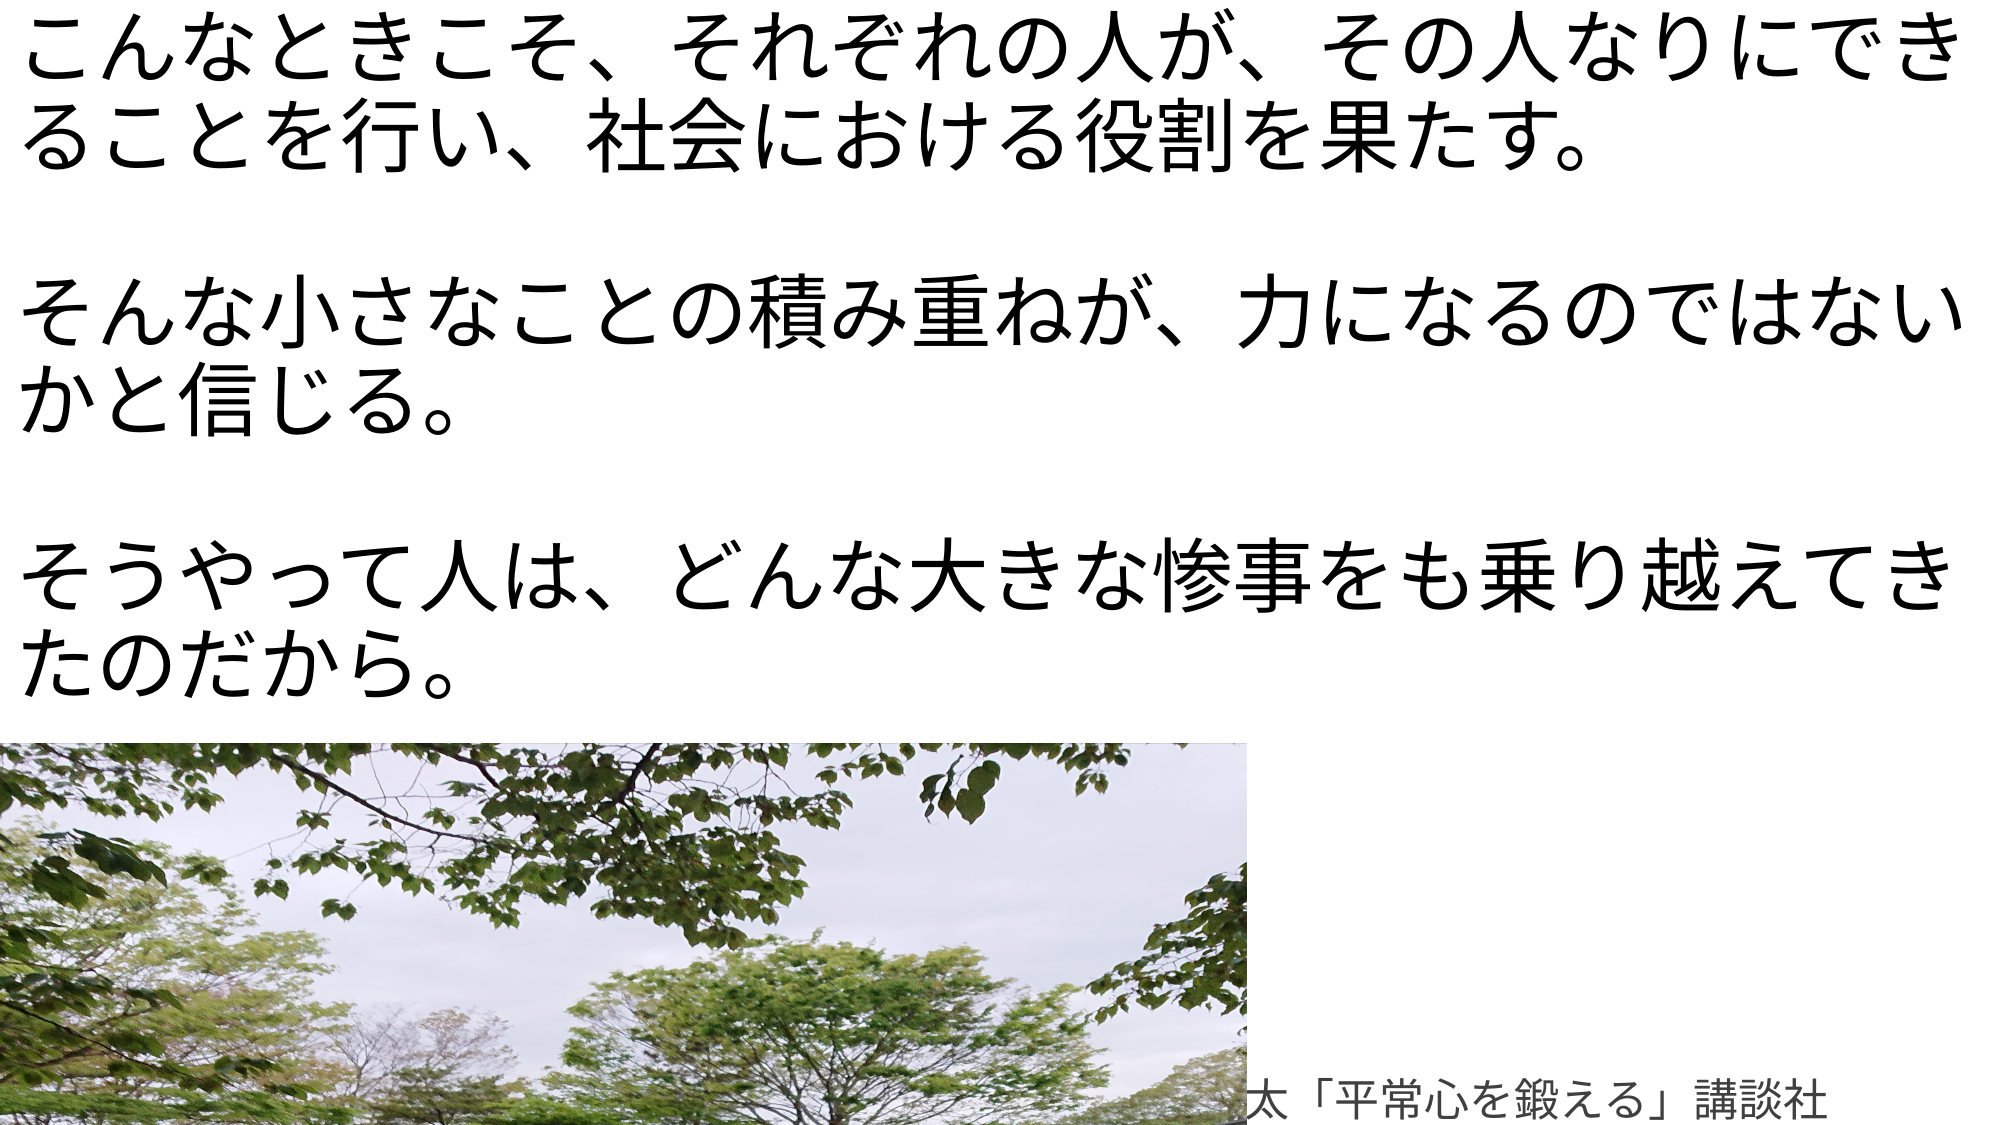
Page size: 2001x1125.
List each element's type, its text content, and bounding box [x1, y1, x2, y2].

title こんなときこそ、それぞれの人が、その人なりにできることを行い、社会における役割を果たす。 そんな小さなことの積み重ねが、力になるのではないかと信じる。 そうやって人は、どんな大きな惨事をも乗り越えてきたのだから。 [0, 0, 2000, 906]
picture [0, 743, 1247, 1125]
list 下園壮太「平常心を鍛える」講談社 [1247, 1003, 2000, 1125]
